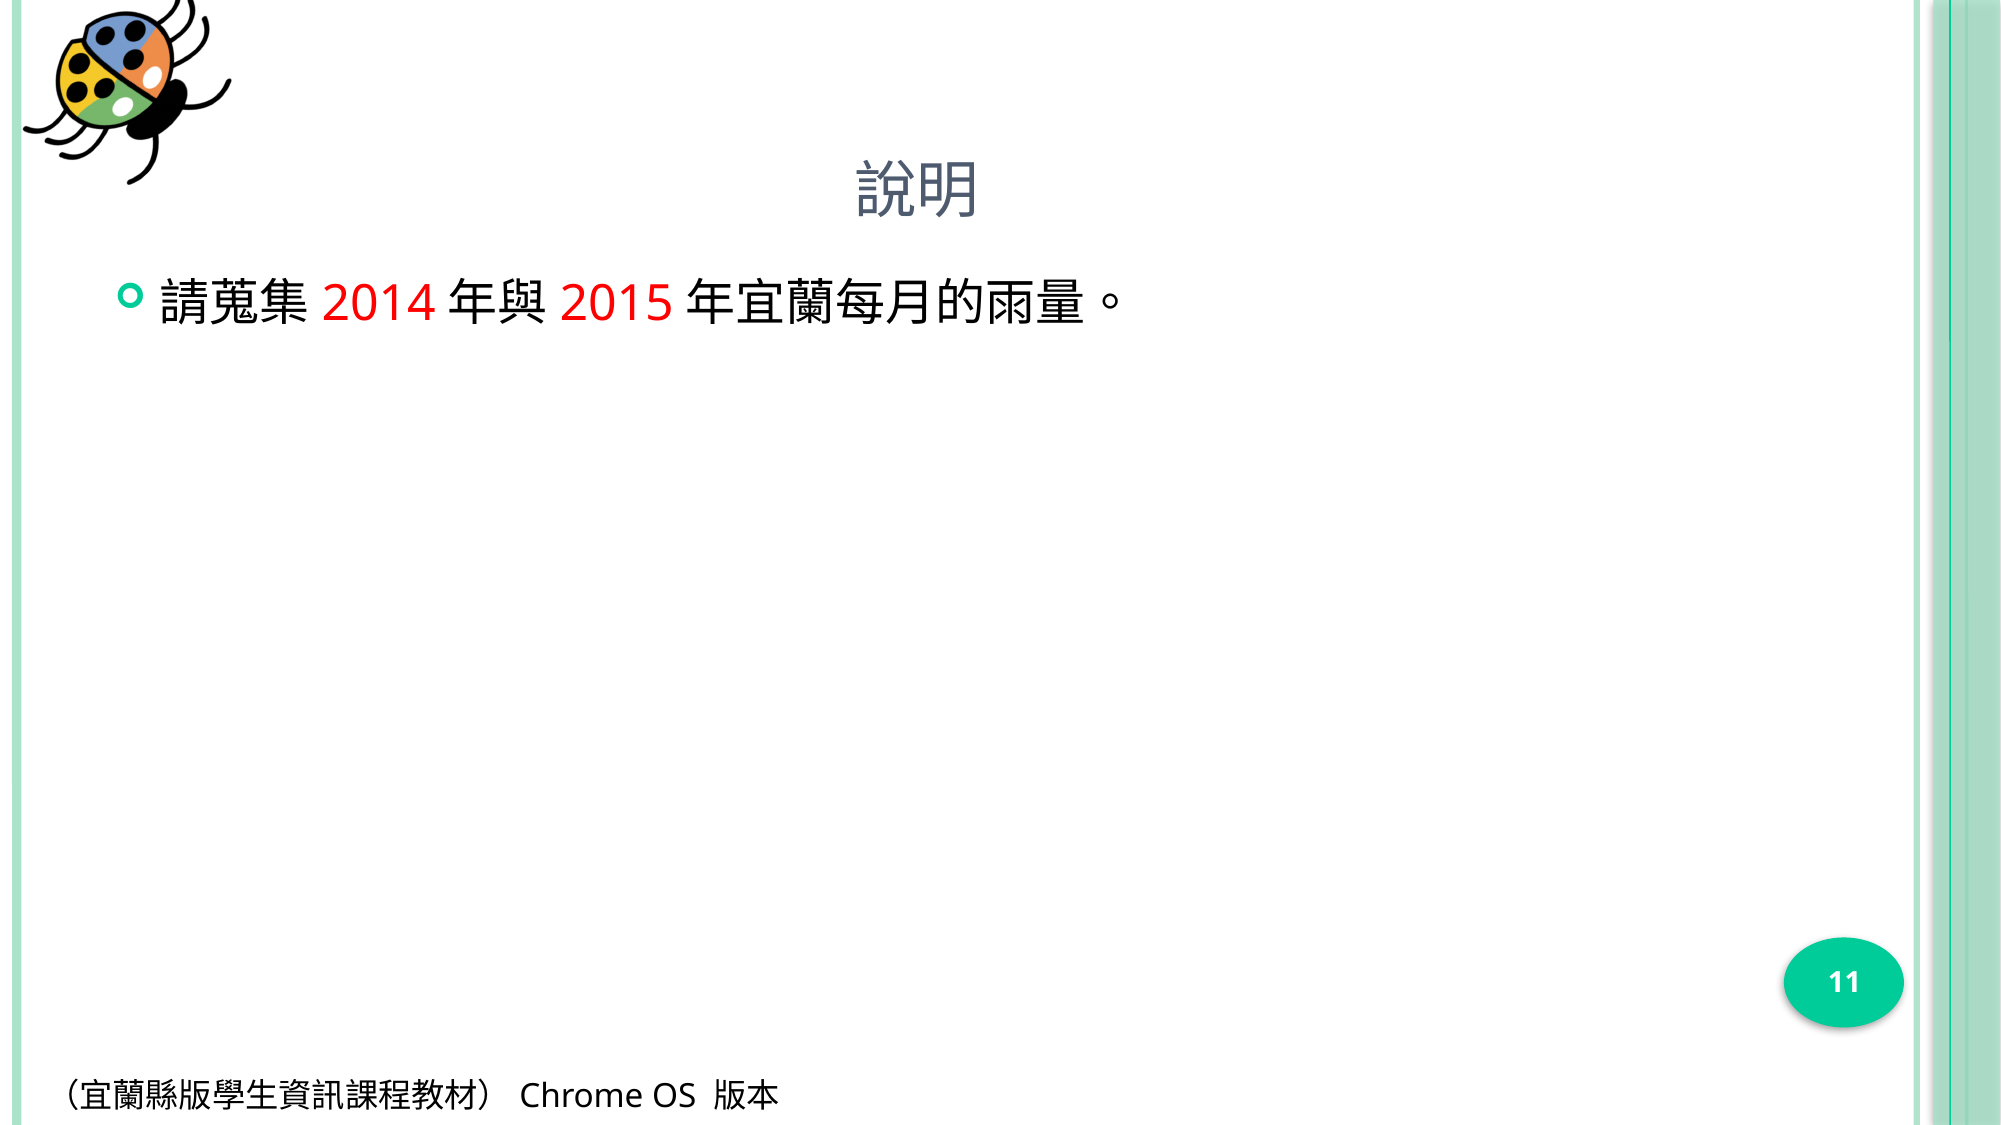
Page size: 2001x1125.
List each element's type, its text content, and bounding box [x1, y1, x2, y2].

slide_number 11 [1777, 940, 1912, 1027]
title 說明 [99, 45, 1734, 233]
picture [2, 0, 240, 205]
list 請蒐集2014年與2015年宜蘭每月的雨量。 [99, 262, 1737, 1013]
